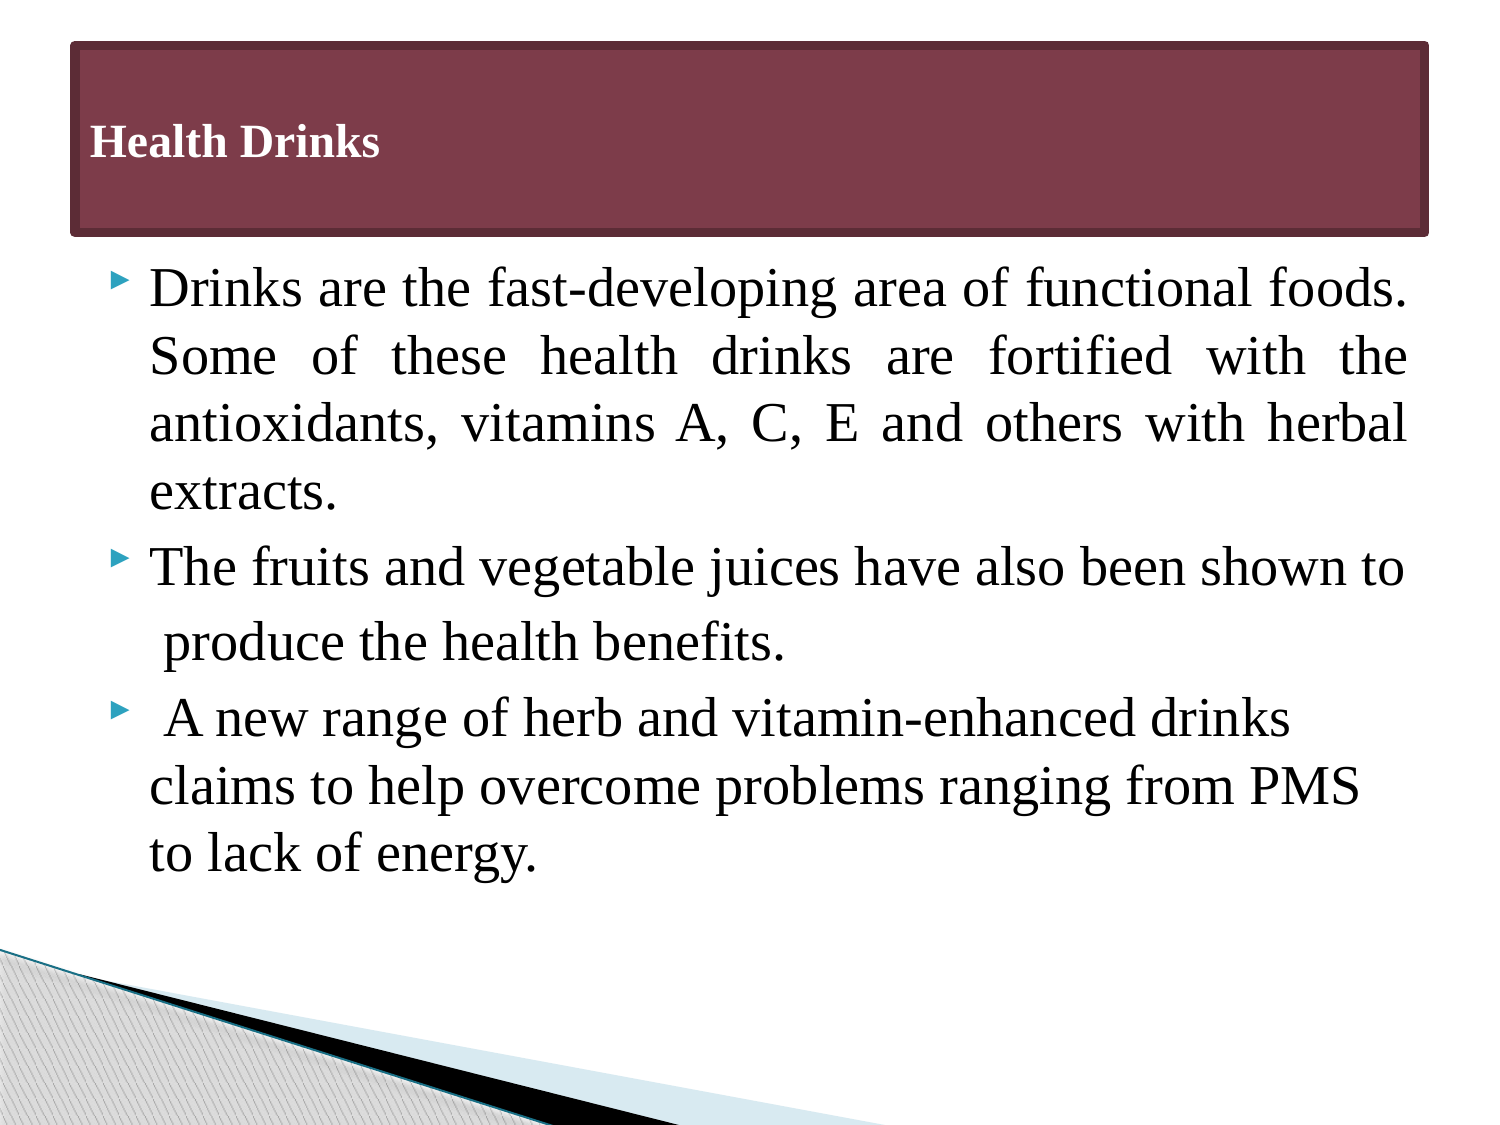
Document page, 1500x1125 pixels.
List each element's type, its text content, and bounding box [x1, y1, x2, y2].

list Drinks are the fast-developing area of functional foods. Some of these health drinks are fortified with the antioxidants, vitamins A, C, E and others with herbal extracts. The fruits and vegetable juices have also been shown to produce the health benefits. A new range of herb and vitamin-enhanced drinks claims to help overcome problems ranging from PMS to lack of energy. [75, 243, 1425, 1100]
title Health Drinks [70, 41, 1429, 237]
